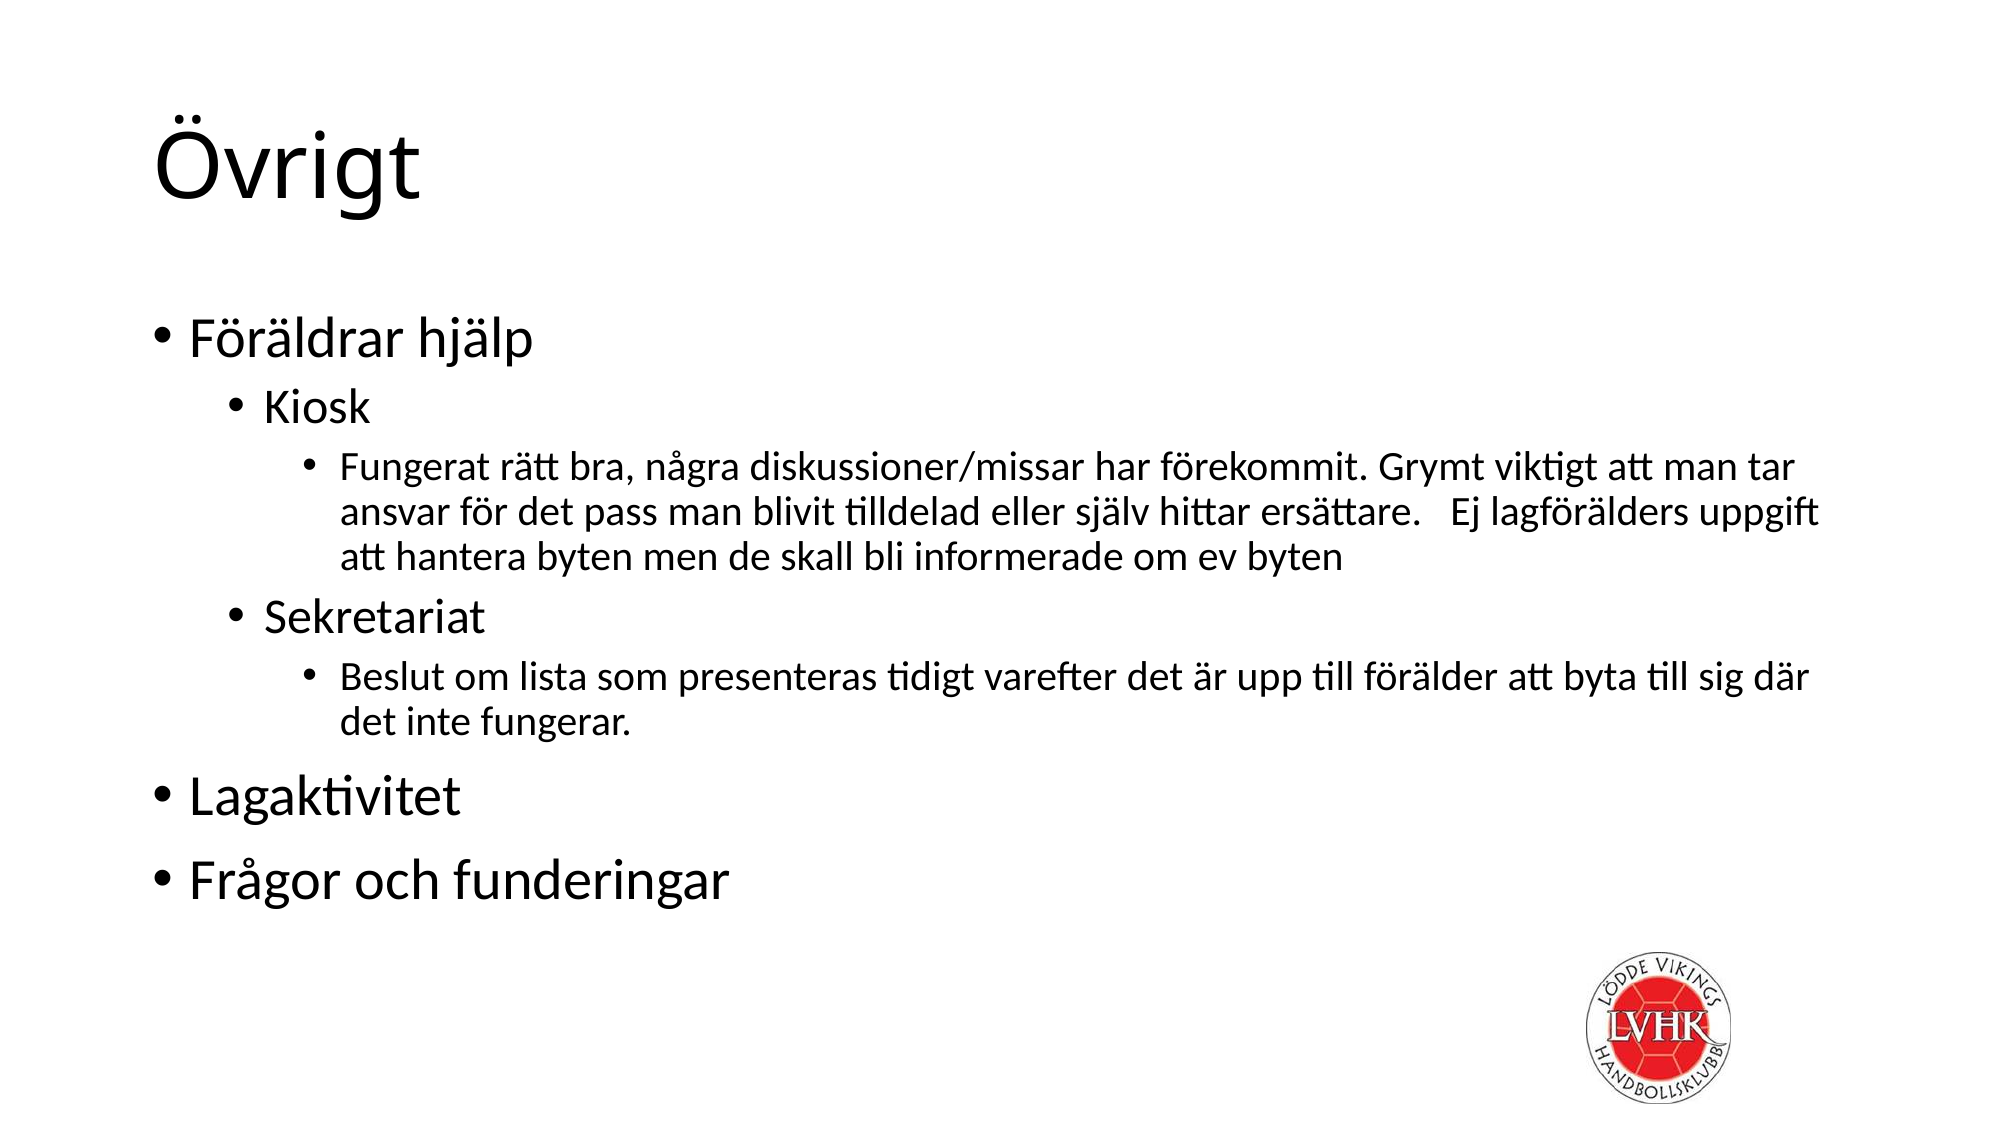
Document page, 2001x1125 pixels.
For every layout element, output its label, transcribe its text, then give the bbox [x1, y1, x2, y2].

title Övrigt [137, 59, 1863, 278]
picture [1586, 952, 1731, 1104]
list Föräldrar hjälp Kiosk Fungerat rätt bra, några diskussioner/missar har förekommit. Grymt viktigt att man tar ansvar för det pass man blivit tilldelad eller själv hittar ersättare. Ej lagförälders uppgift att hantera byten men de skall bli informerade om ev byten Sekretariat Beslut om lista som presenteras tidigt varefter det är upp till förälder att byta till sig där det inte fungerar. Lagaktivitet Frågor och funderingar [137, 299, 1863, 1014]
